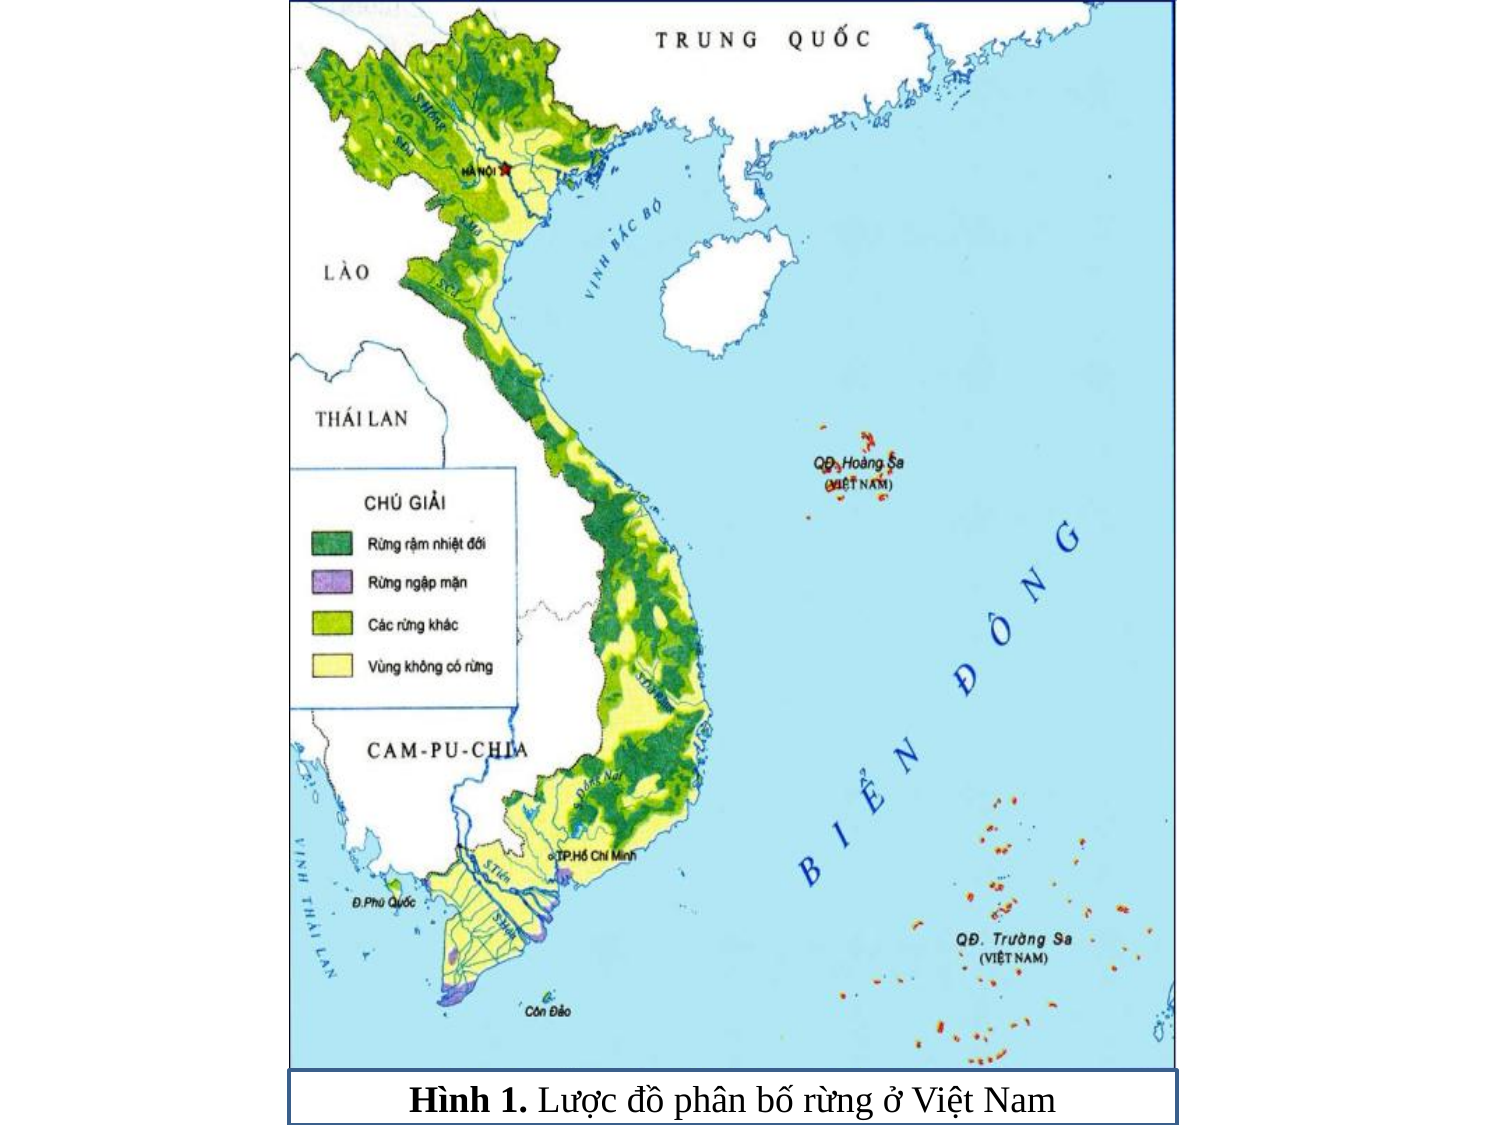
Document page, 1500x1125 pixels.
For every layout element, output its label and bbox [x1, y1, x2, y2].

picture [288, 0, 1177, 1125]
